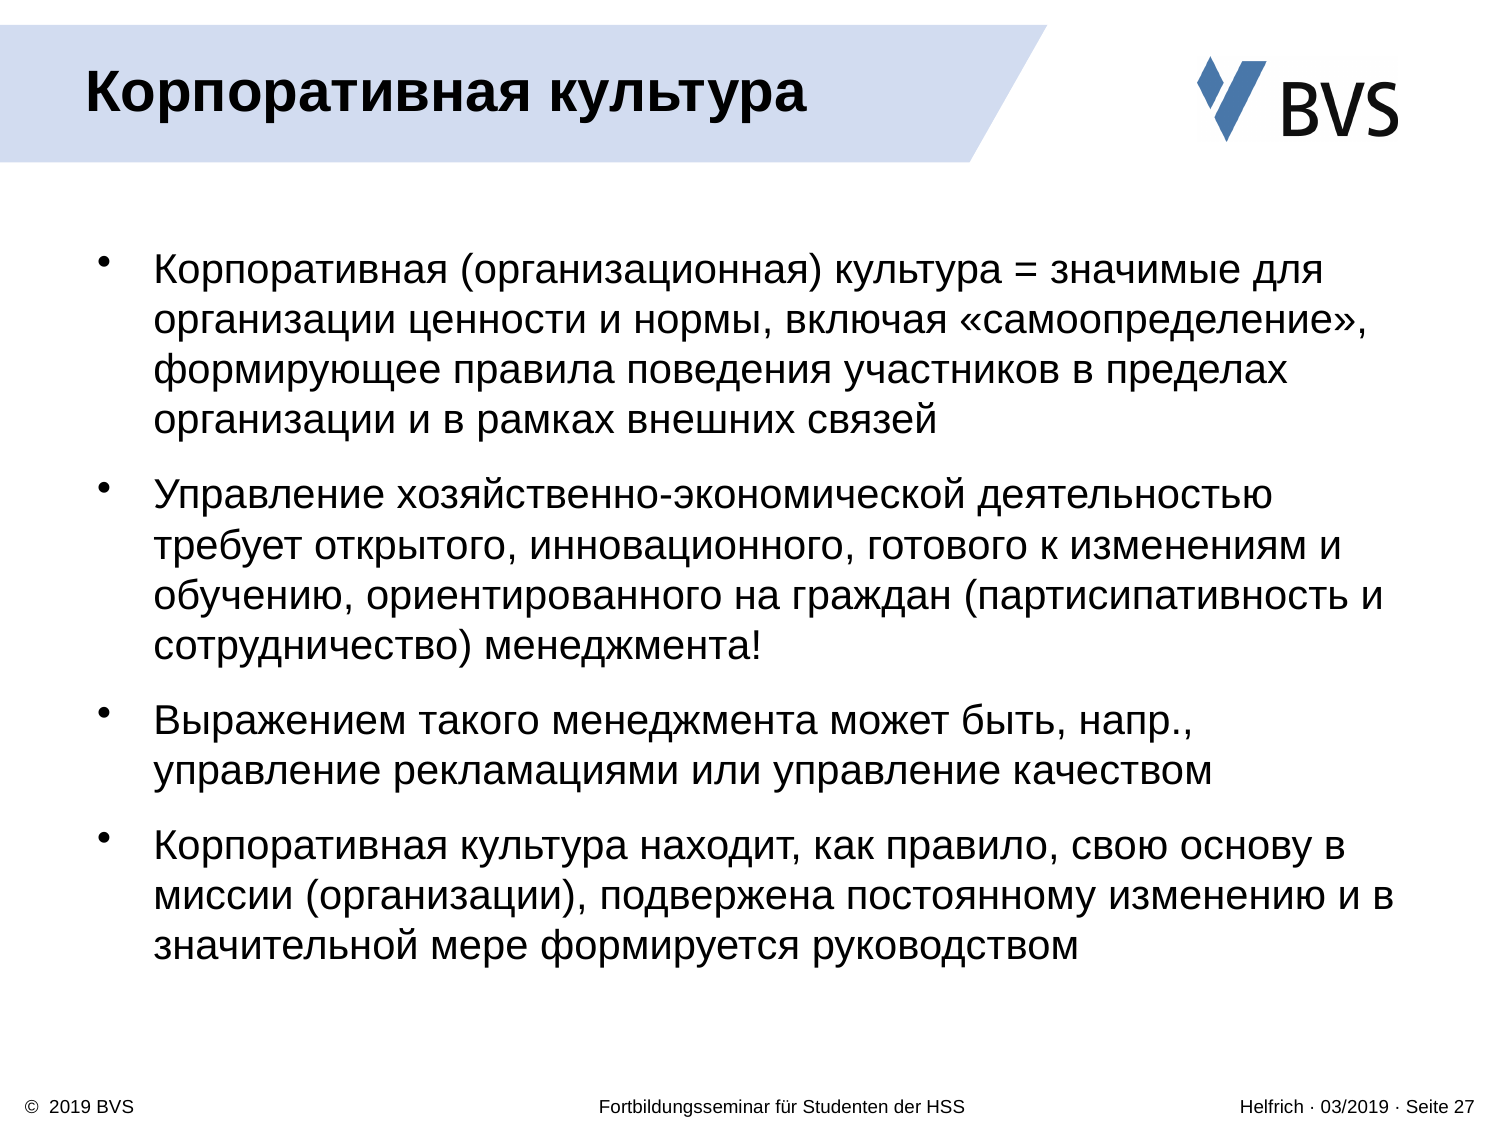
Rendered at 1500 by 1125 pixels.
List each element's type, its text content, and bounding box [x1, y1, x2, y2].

title Корпоративная культура [70, 35, 1037, 141]
list Корпоративная (организационная) культура = значимые для организации ценности и нормы, включая «самоопределение», формирующее правила поведения участников в пределах организации и в рамках внешних связей Управление хозяйственно-экономической деятельностью требует открытого, инновационного, готового к изменениям и обучению, ориентированного на граждан (партисипативность и сотрудничество) менеджмента! Выражением такого менеджмента может быть, напр., управление рекламациями или управление качеством Корпоративная культура находит, как правило, свою основу в миссии (организации), подвержена постоянному изменению и в значительной мере формируется руководством [82, 234, 1447, 979]
picture [1197, 56, 1398, 142]
